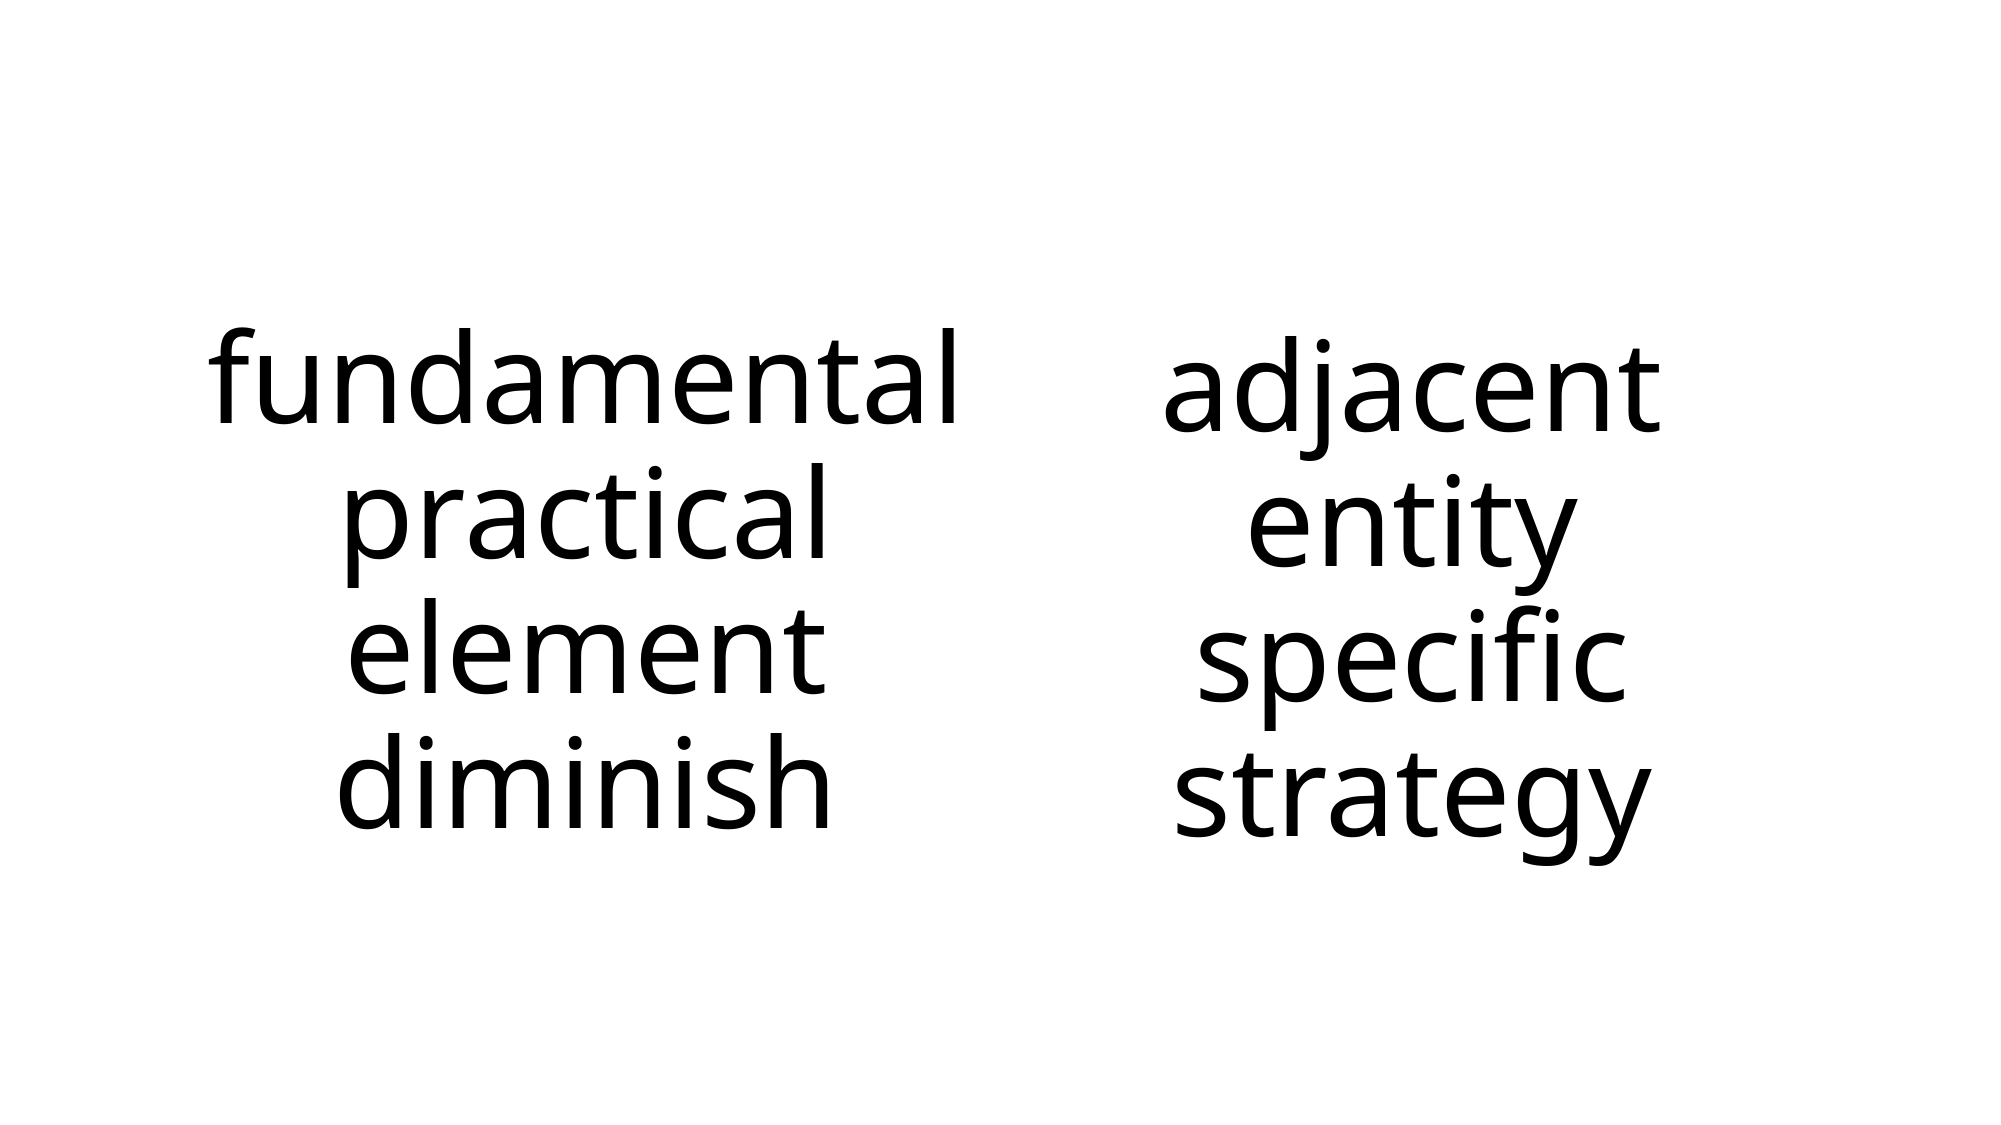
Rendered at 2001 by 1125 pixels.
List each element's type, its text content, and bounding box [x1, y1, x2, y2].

text_box adjacent entity specific strategy [974, 116, 1850, 922]
title fundamental practical element diminish [148, 115, 1024, 921]
